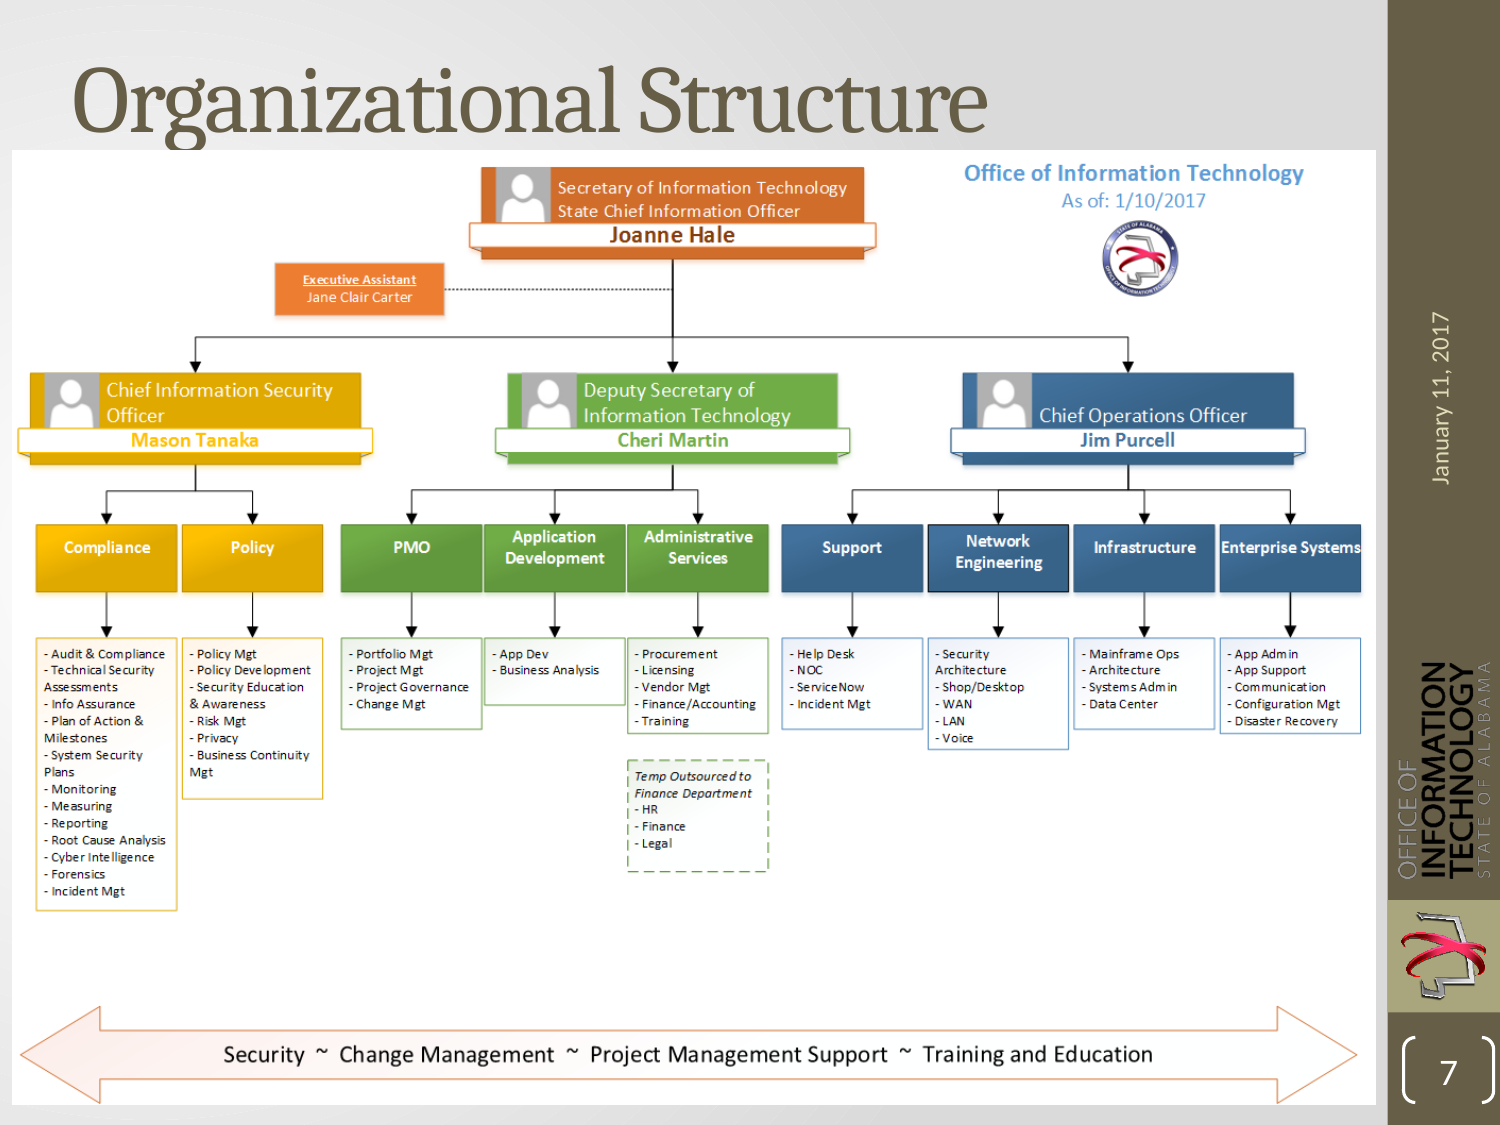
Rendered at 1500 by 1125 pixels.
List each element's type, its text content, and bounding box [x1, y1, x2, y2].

slide_number 7 [1401, 1035, 1496, 1105]
picture [1399, 663, 1489, 879]
picture [11, 149, 1376, 1106]
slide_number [1408, 100, 1469, 501]
picture [1401, 912, 1486, 1001]
title Organizational Structure [57, 0, 1308, 142]
